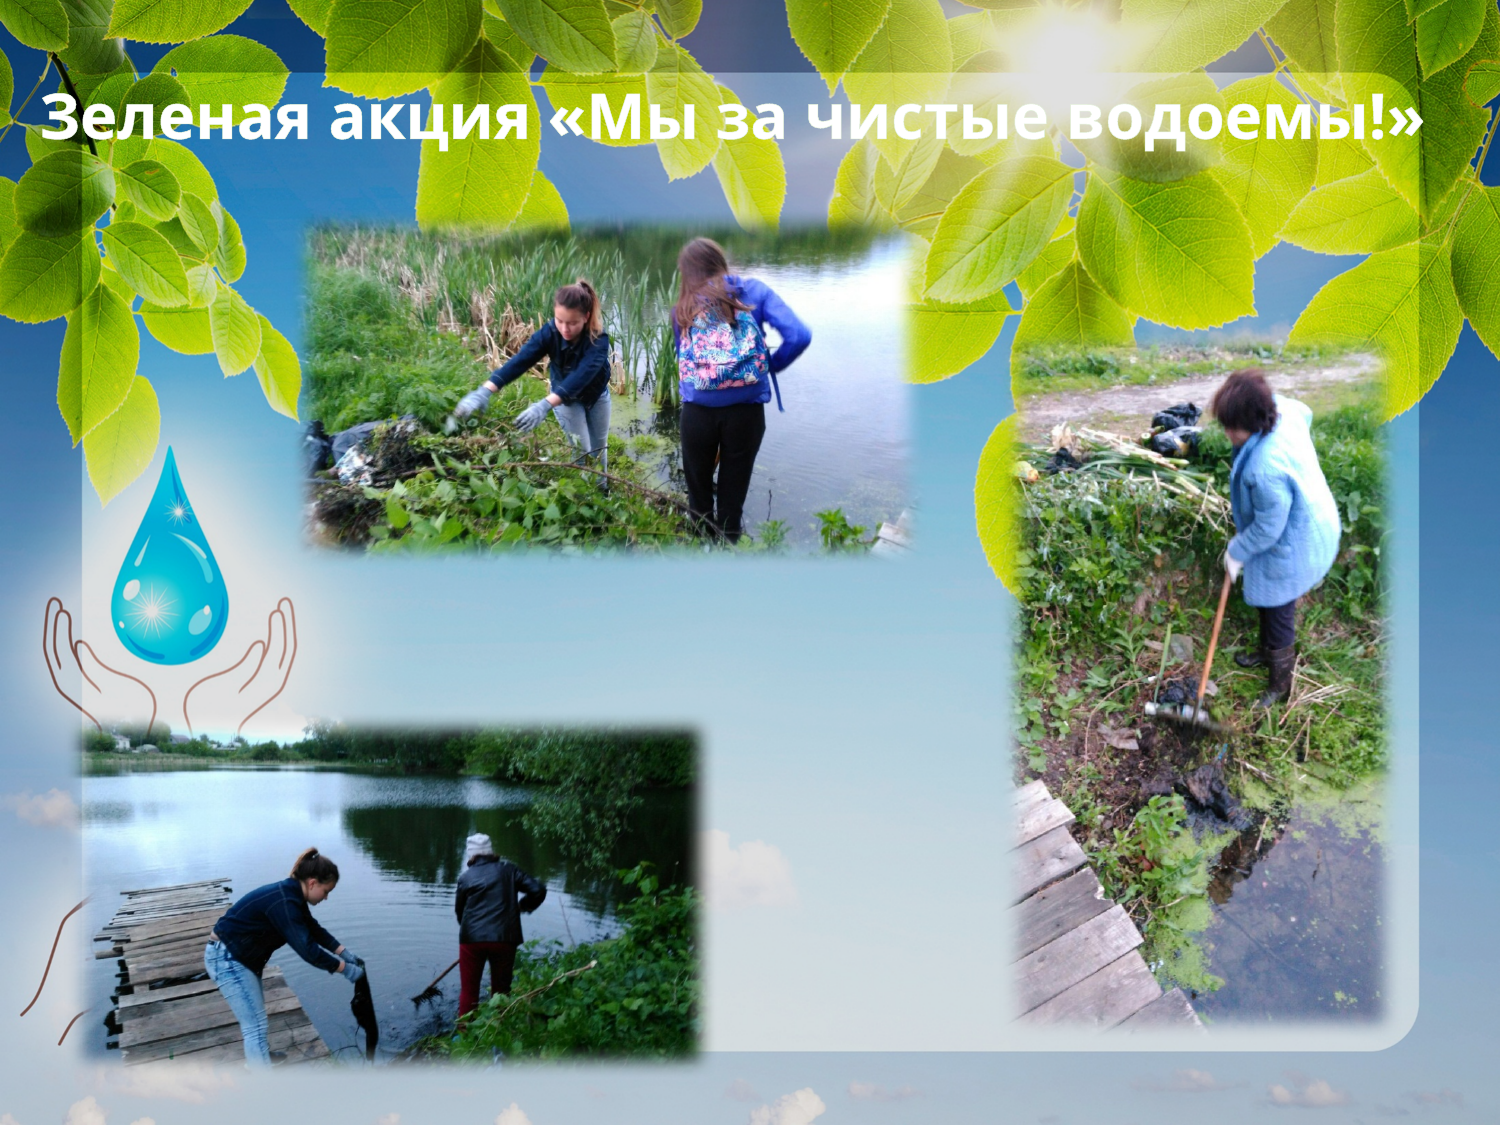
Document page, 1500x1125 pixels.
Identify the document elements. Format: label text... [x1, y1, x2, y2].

title Зеленая акция «Мы за чистые водоемы!» [0, 47, 1467, 265]
picture [0, 0, 1500, 1125]
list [999, 327, 1402, 1041]
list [289, 207, 928, 567]
